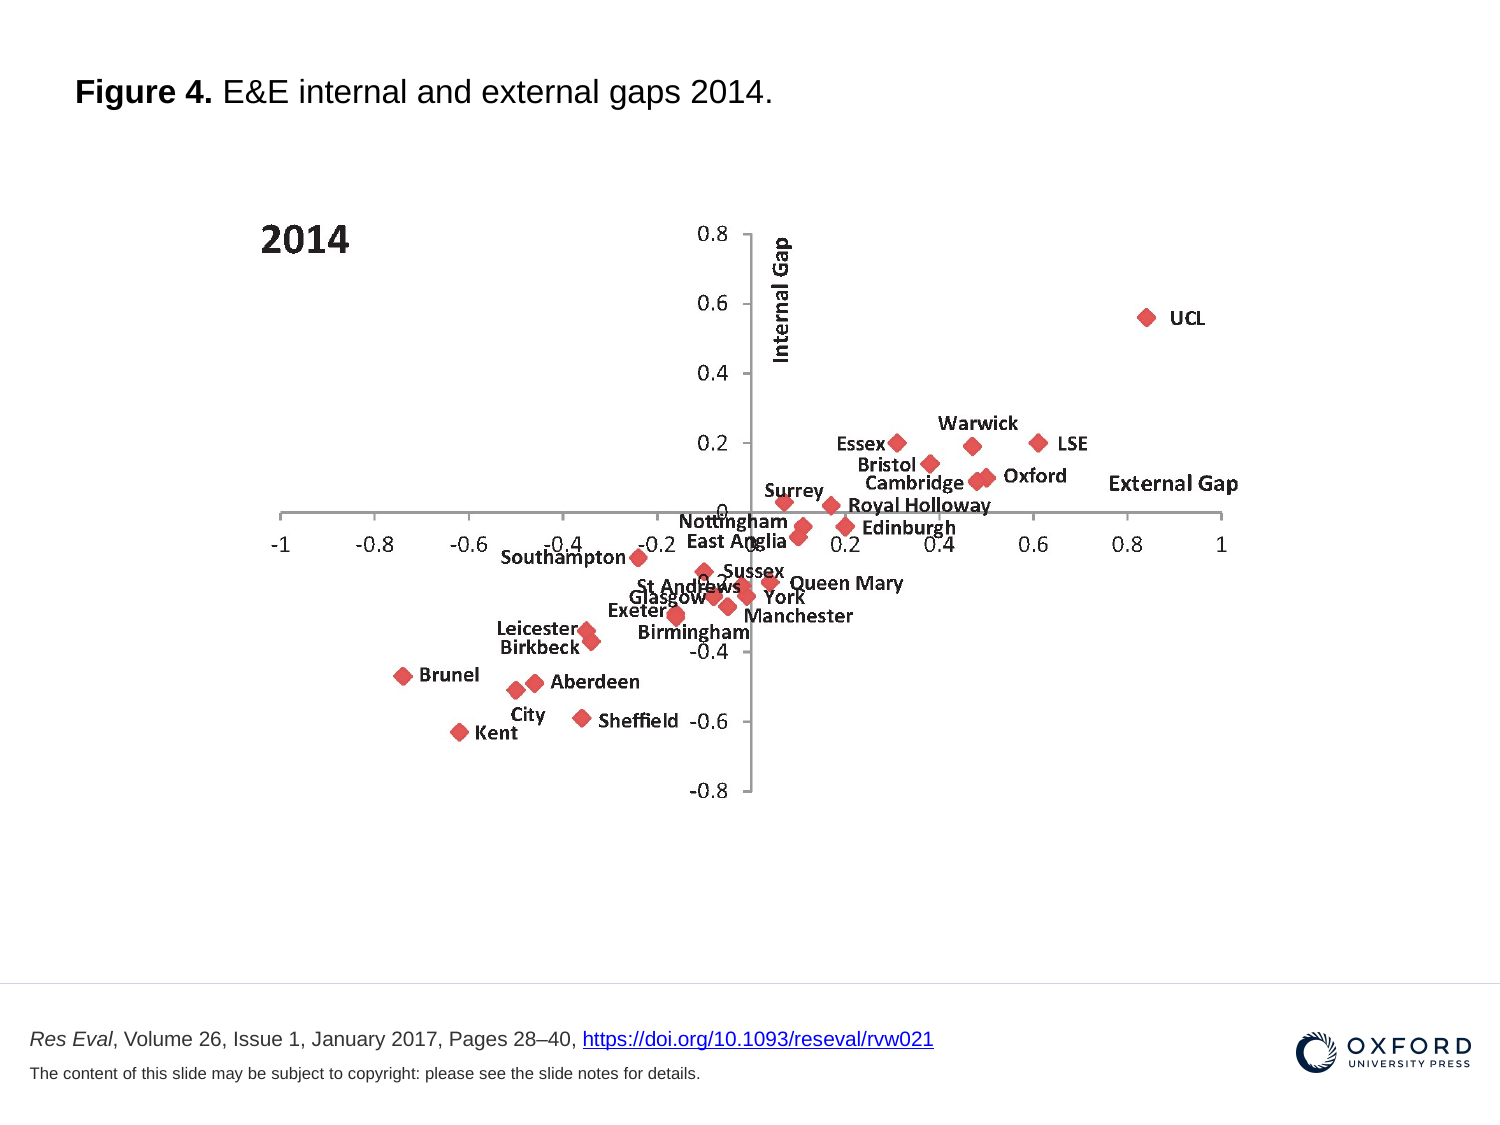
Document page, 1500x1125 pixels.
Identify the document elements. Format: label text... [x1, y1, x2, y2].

footer Res Eval, Volume 26, Issue 1, January 2017, Pages 28–40, https://doi.org/10.1093/reseval/rvw021 The content of this slide may be subject to copyright: please see the slide notes for details. [0, 983, 1260, 1125]
title Figure 4. E&E internal and external gaps 2014. [75, 69, 1078, 171]
picture [262, 224, 1238, 798]
picture [1296, 1032, 1471, 1073]
